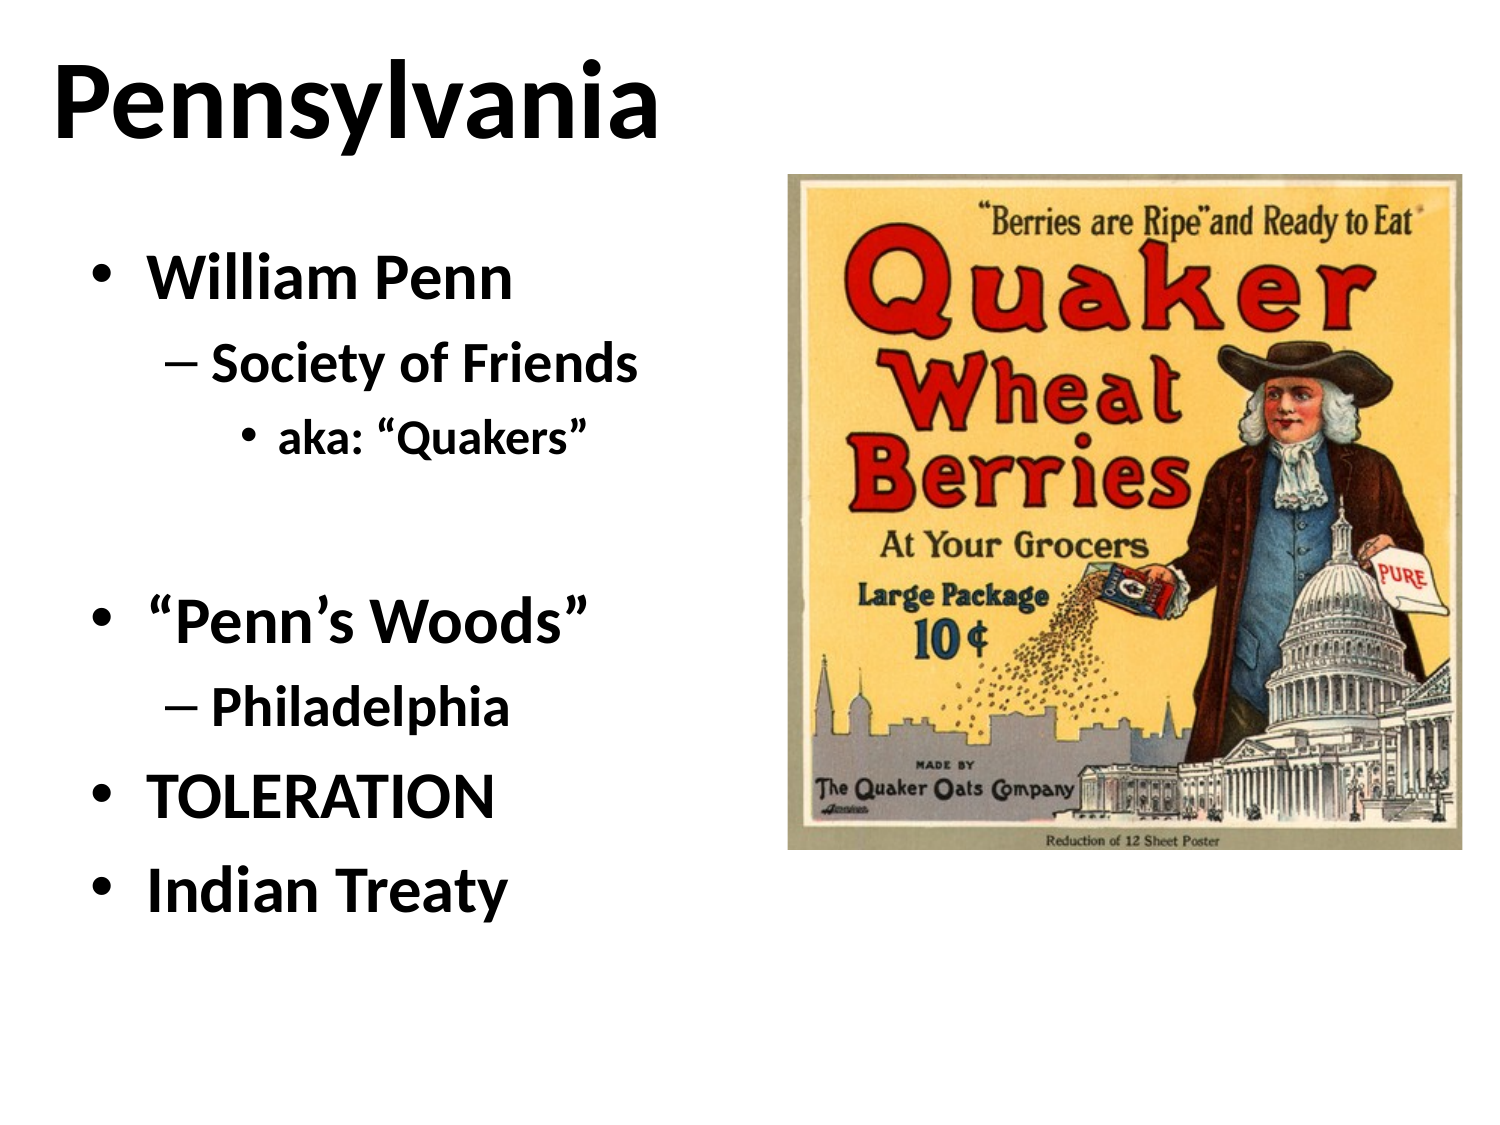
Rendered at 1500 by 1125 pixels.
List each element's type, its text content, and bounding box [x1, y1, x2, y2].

title Pennsylvania [37, 0, 1388, 188]
picture [787, 174, 1463, 851]
list William Penn Society of Friends aka: “Quakers” “Penn’s Woods” Philadelphia TOLERATION Indian Treaty [75, 224, 788, 1038]
